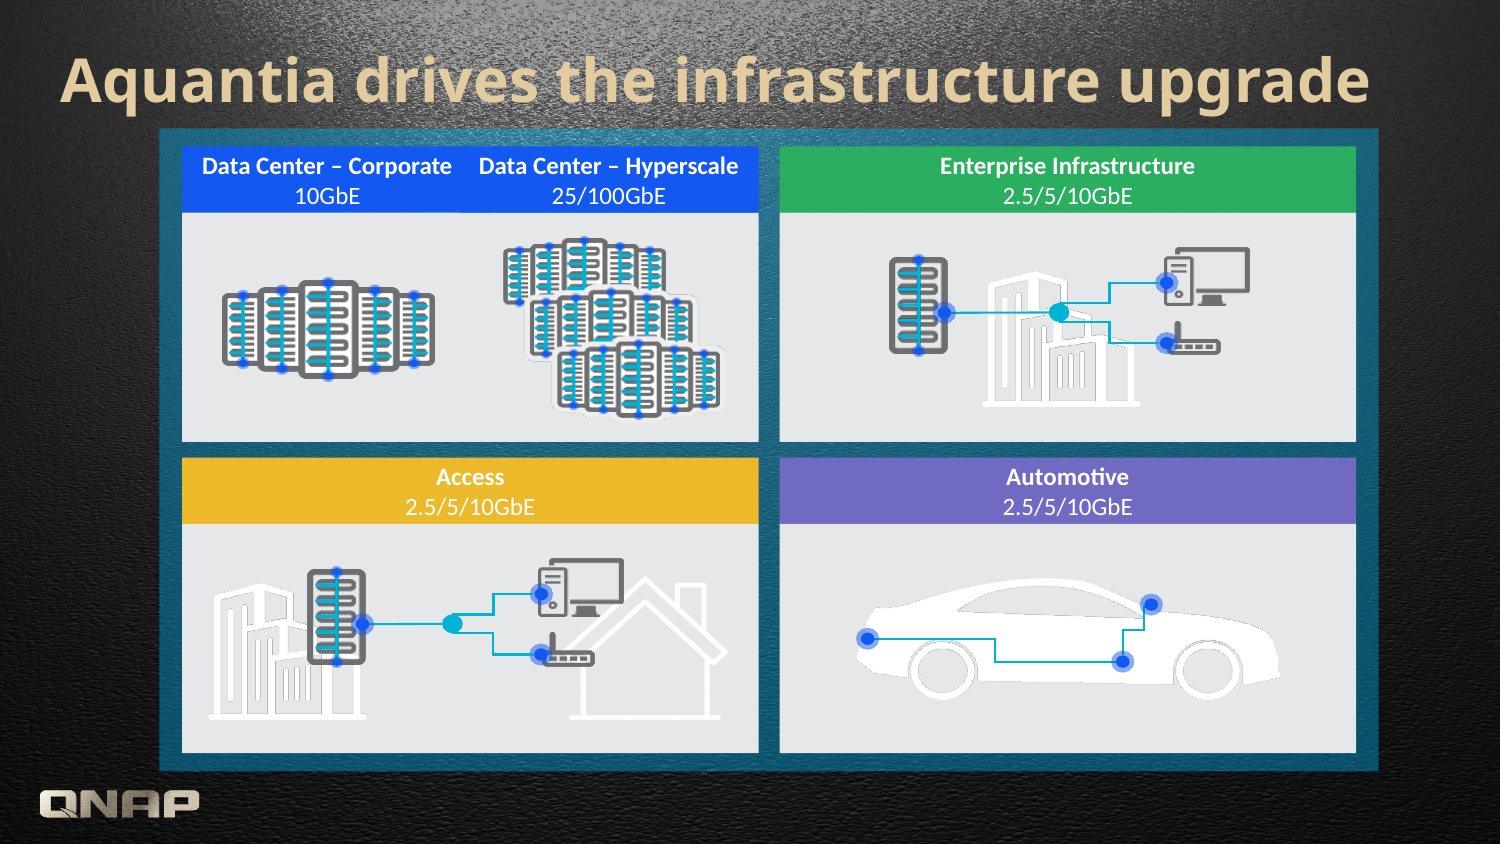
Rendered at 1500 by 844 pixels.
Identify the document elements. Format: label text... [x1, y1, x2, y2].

picture [0, 0, 1500, 844]
title Aquantia drives the infrastructure upgrade [45, 15, 1500, 150]
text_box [159, 128, 1379, 772]
